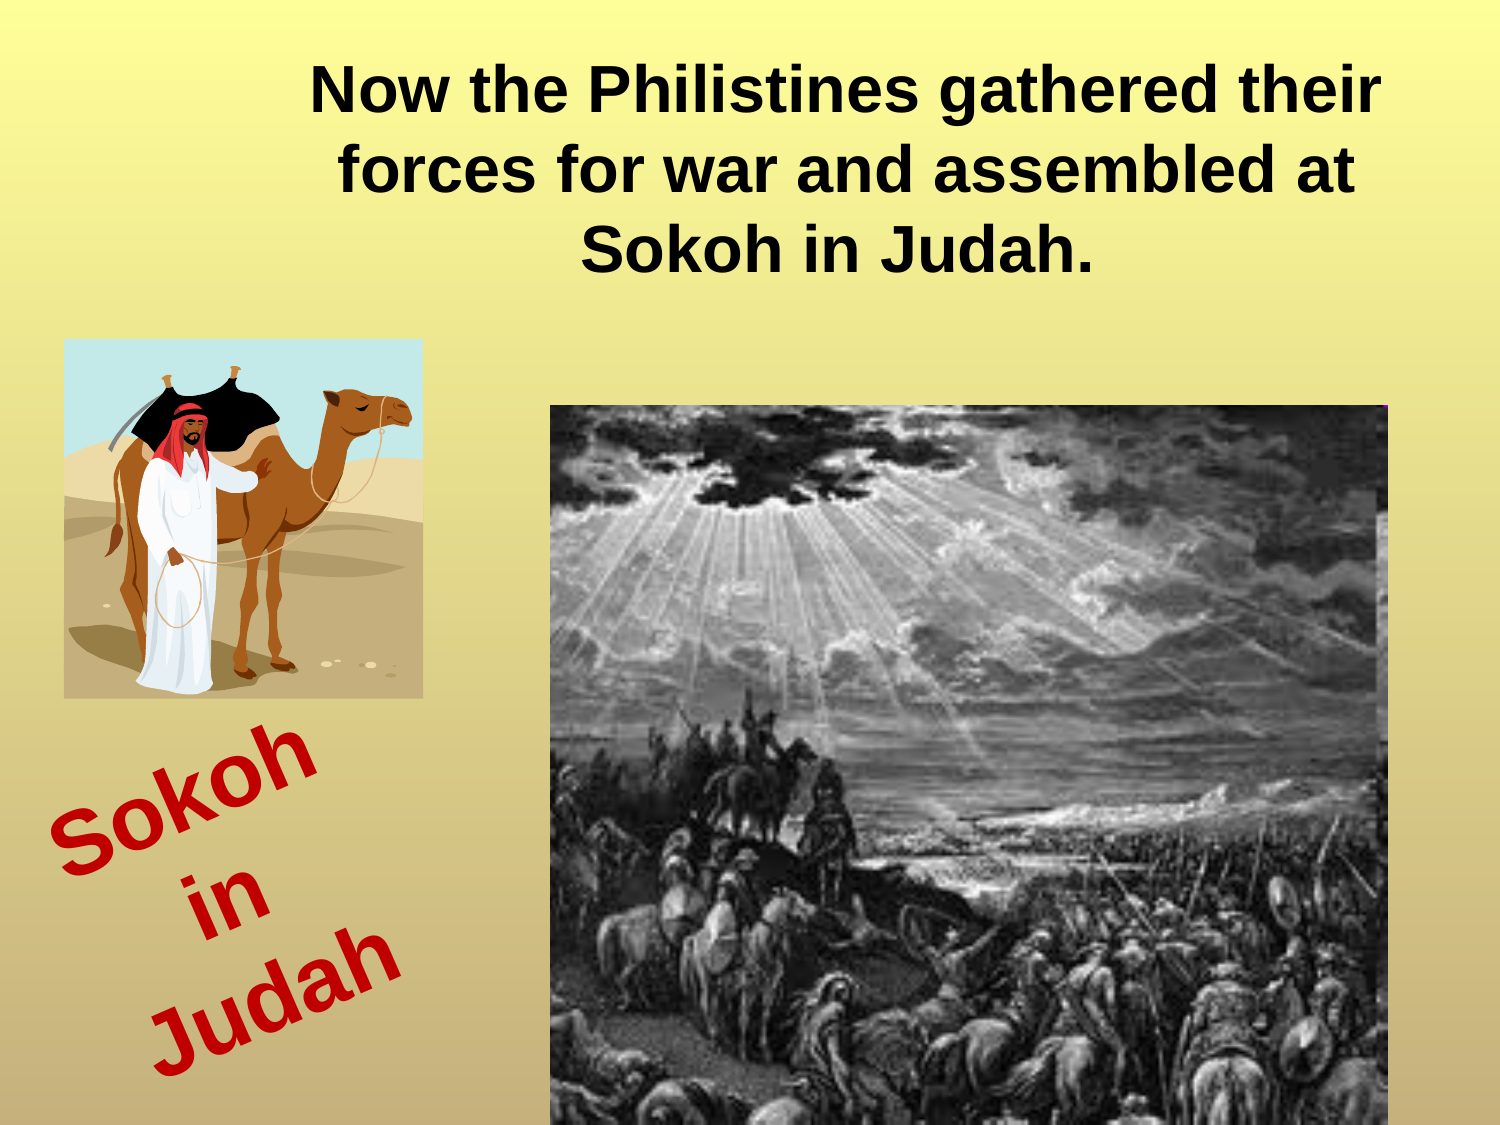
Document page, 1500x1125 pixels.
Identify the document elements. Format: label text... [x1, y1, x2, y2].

text_box Sokoh in Judah [0, 708, 466, 1125]
picture [550, 405, 1389, 1125]
text_box Now the Philistines gathered their forces for war and assembled at Sokoh in Judah. [237, 38, 1457, 294]
picture [62, 337, 425, 701]
